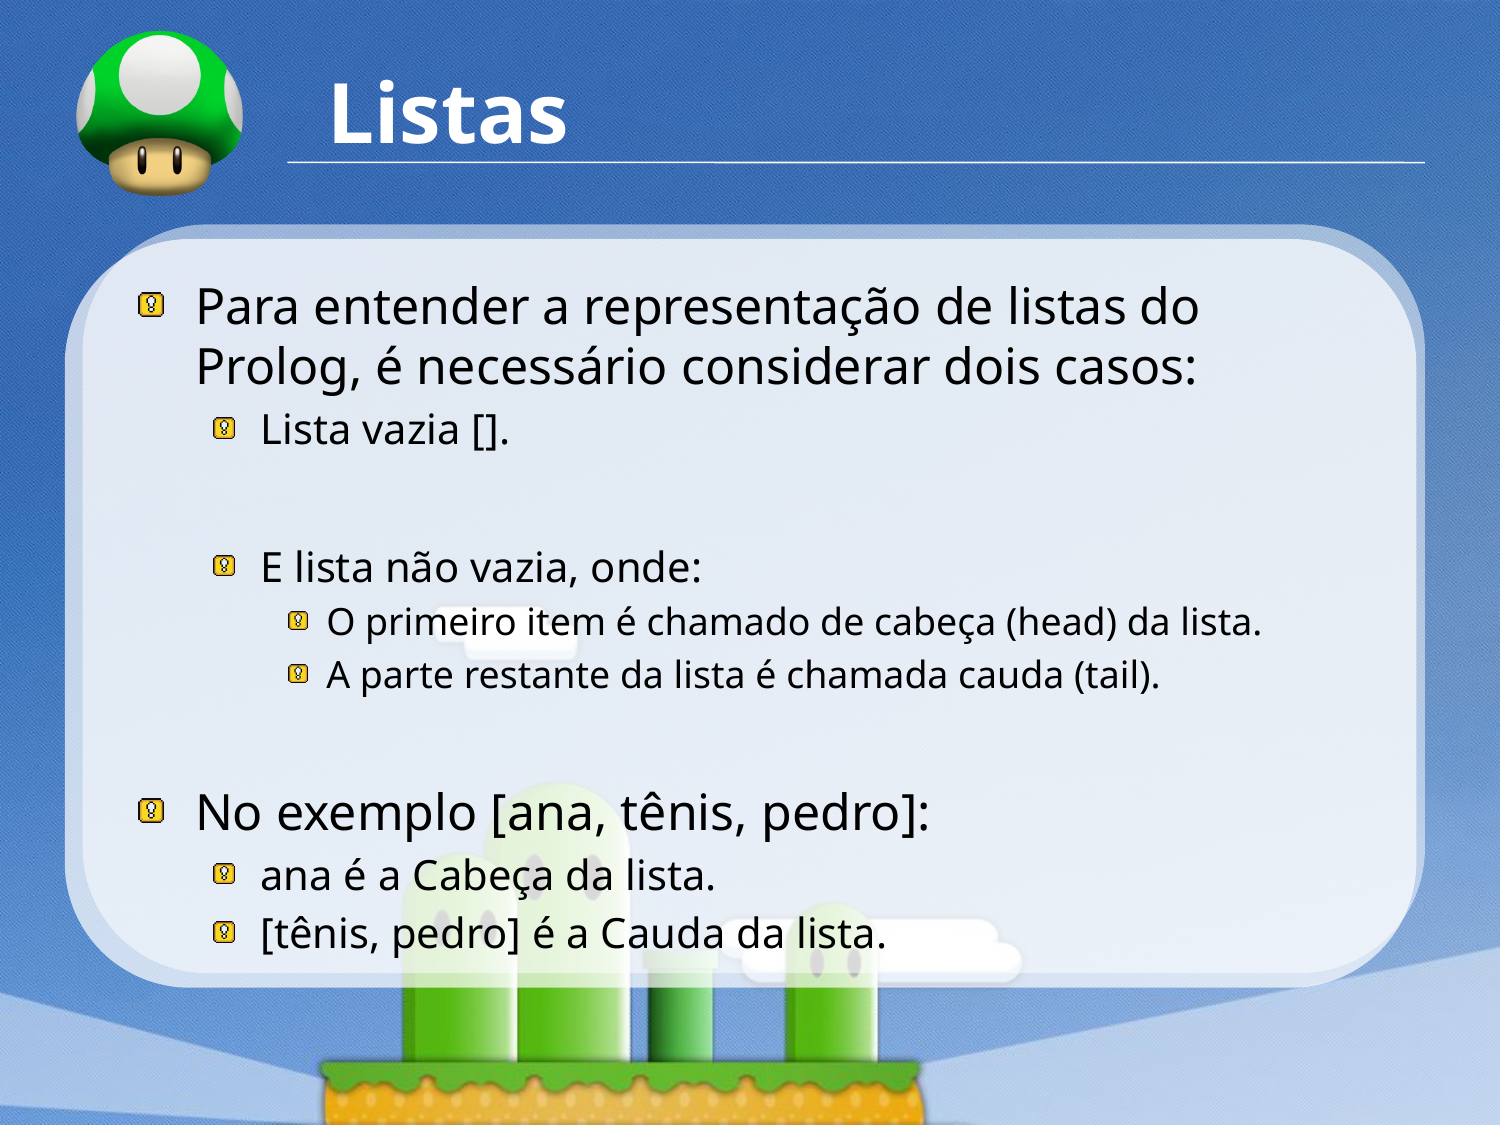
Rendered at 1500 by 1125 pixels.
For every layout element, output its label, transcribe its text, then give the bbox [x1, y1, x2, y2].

picture [0, 0, 1500, 1125]
list Para entender a representação de listas do Prolog, é necessário considerar dois casos: Lista vazia []. E lista não vazia, onde: O primeiro item é chamado de cabeça (head) da lista. A parte restante da lista é chamada cauda (tail). No exemplo [ana, tênis, pedro]: ana é a Cabeça da lista. [tênis, pedro] é a Cauda da lista. [123, 267, 1365, 941]
title Listas [312, 37, 1426, 183]
